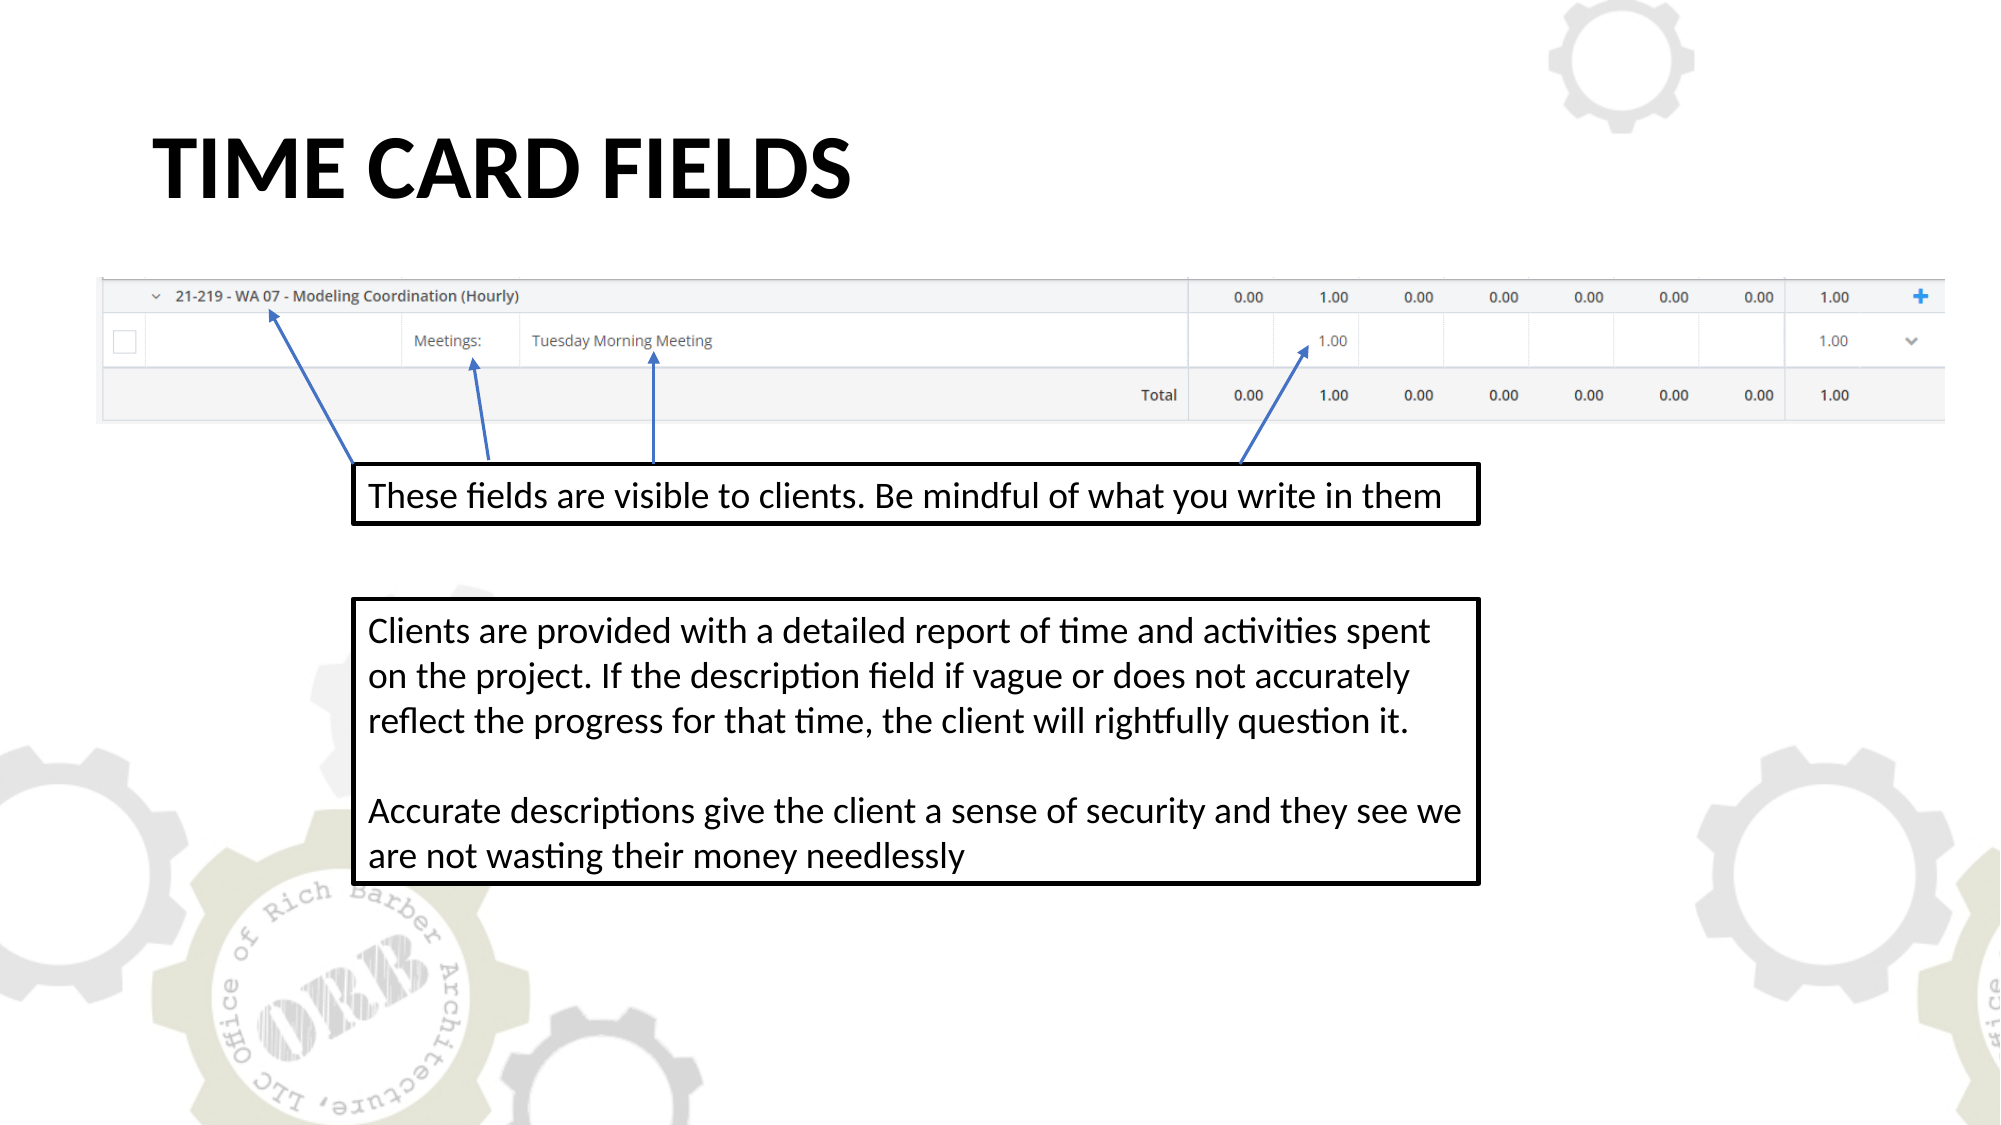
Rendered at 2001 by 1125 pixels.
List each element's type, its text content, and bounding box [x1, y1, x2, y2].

title TIME CARD FIELDS [137, 59, 1863, 277]
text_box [96, 277, 1945, 525]
text_box Clients are provided with a detailed report of time and activities spent on the project. If the description field if vague or does not accurately reflect the progress for that time, the client will rightfully question it. Accurate descriptions give the client a sense of security and they see we are not wasting their money needlessly [353, 598, 1479, 884]
